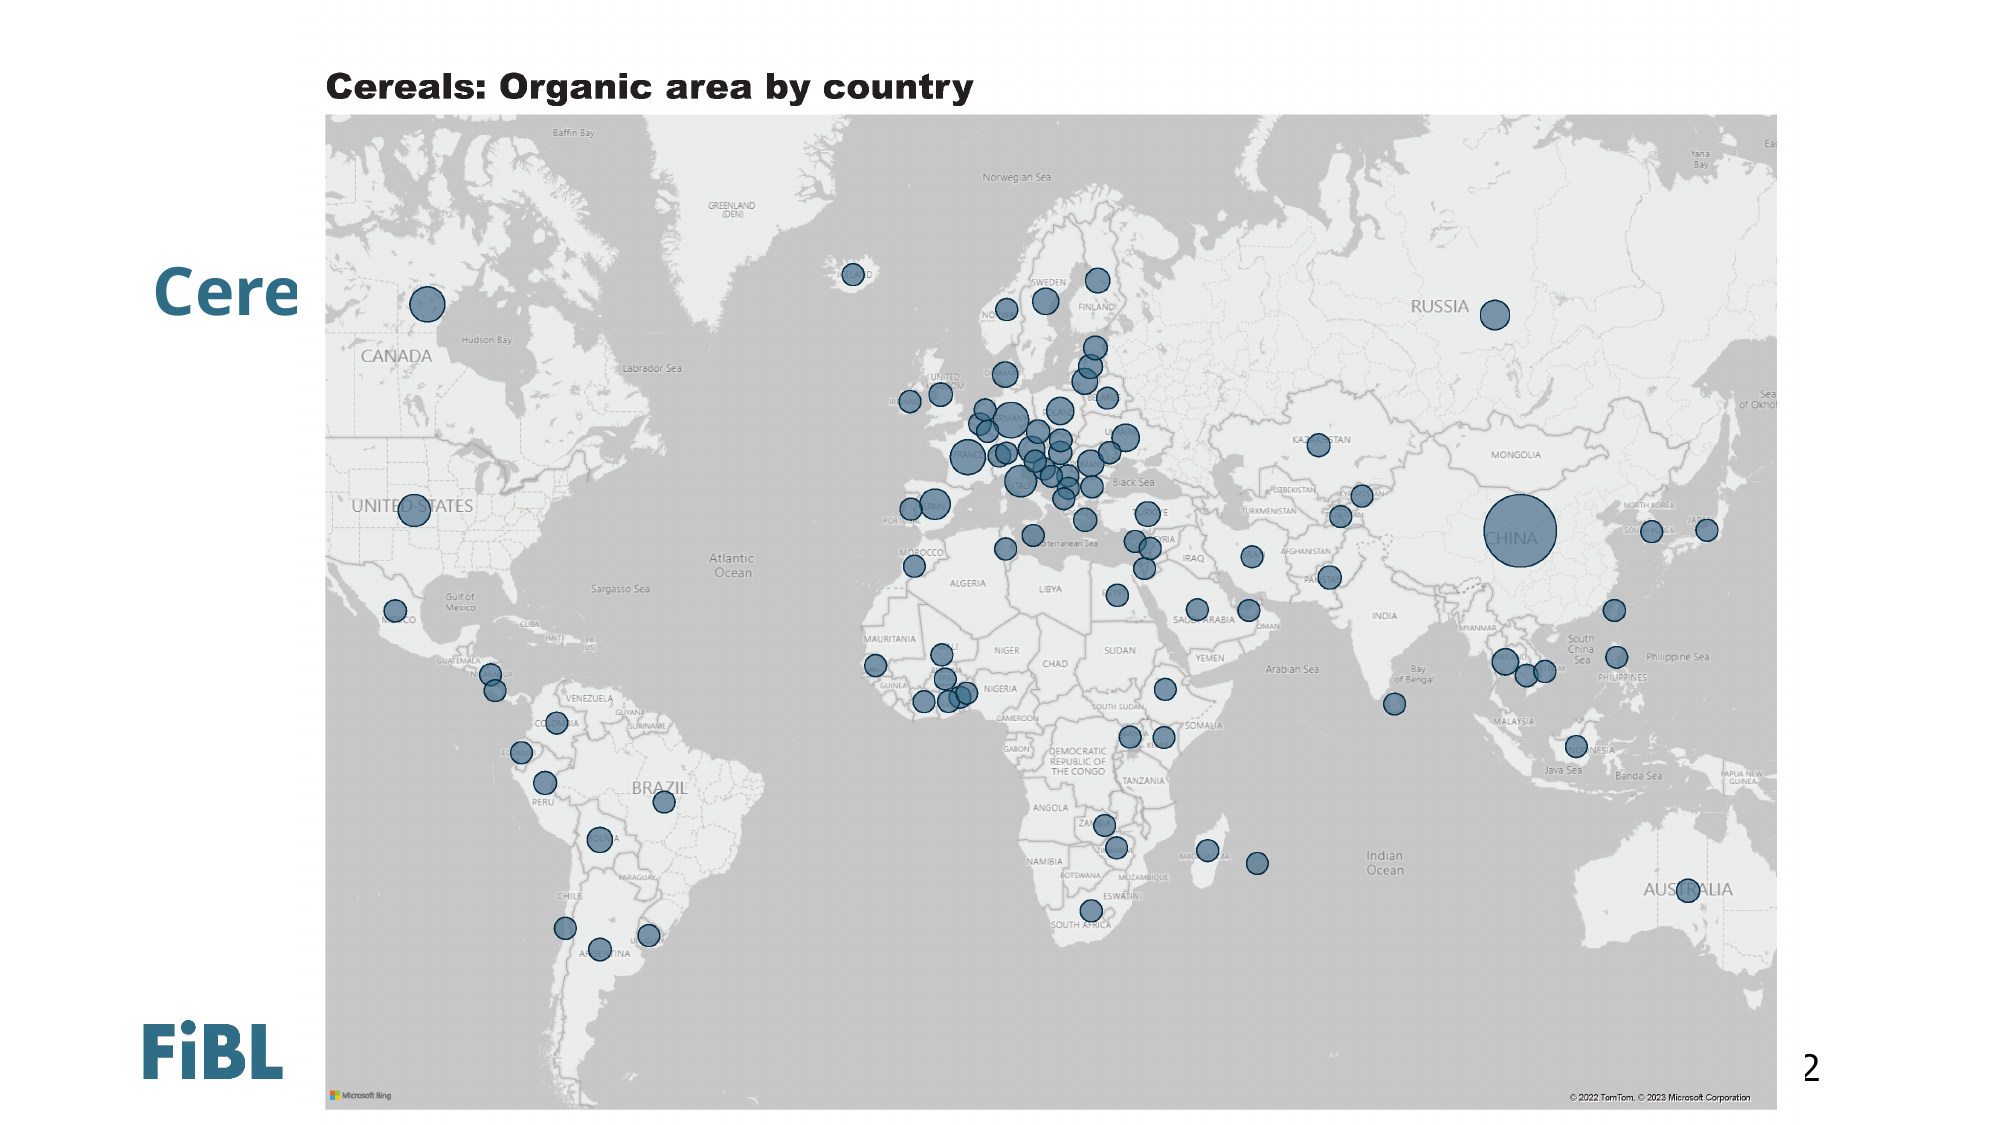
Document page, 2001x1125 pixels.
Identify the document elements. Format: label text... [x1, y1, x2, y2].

title Cereals_1a [137, 75, 297, 338]
picture [297, 0, 1805, 1125]
picture [143, 1020, 283, 1079]
